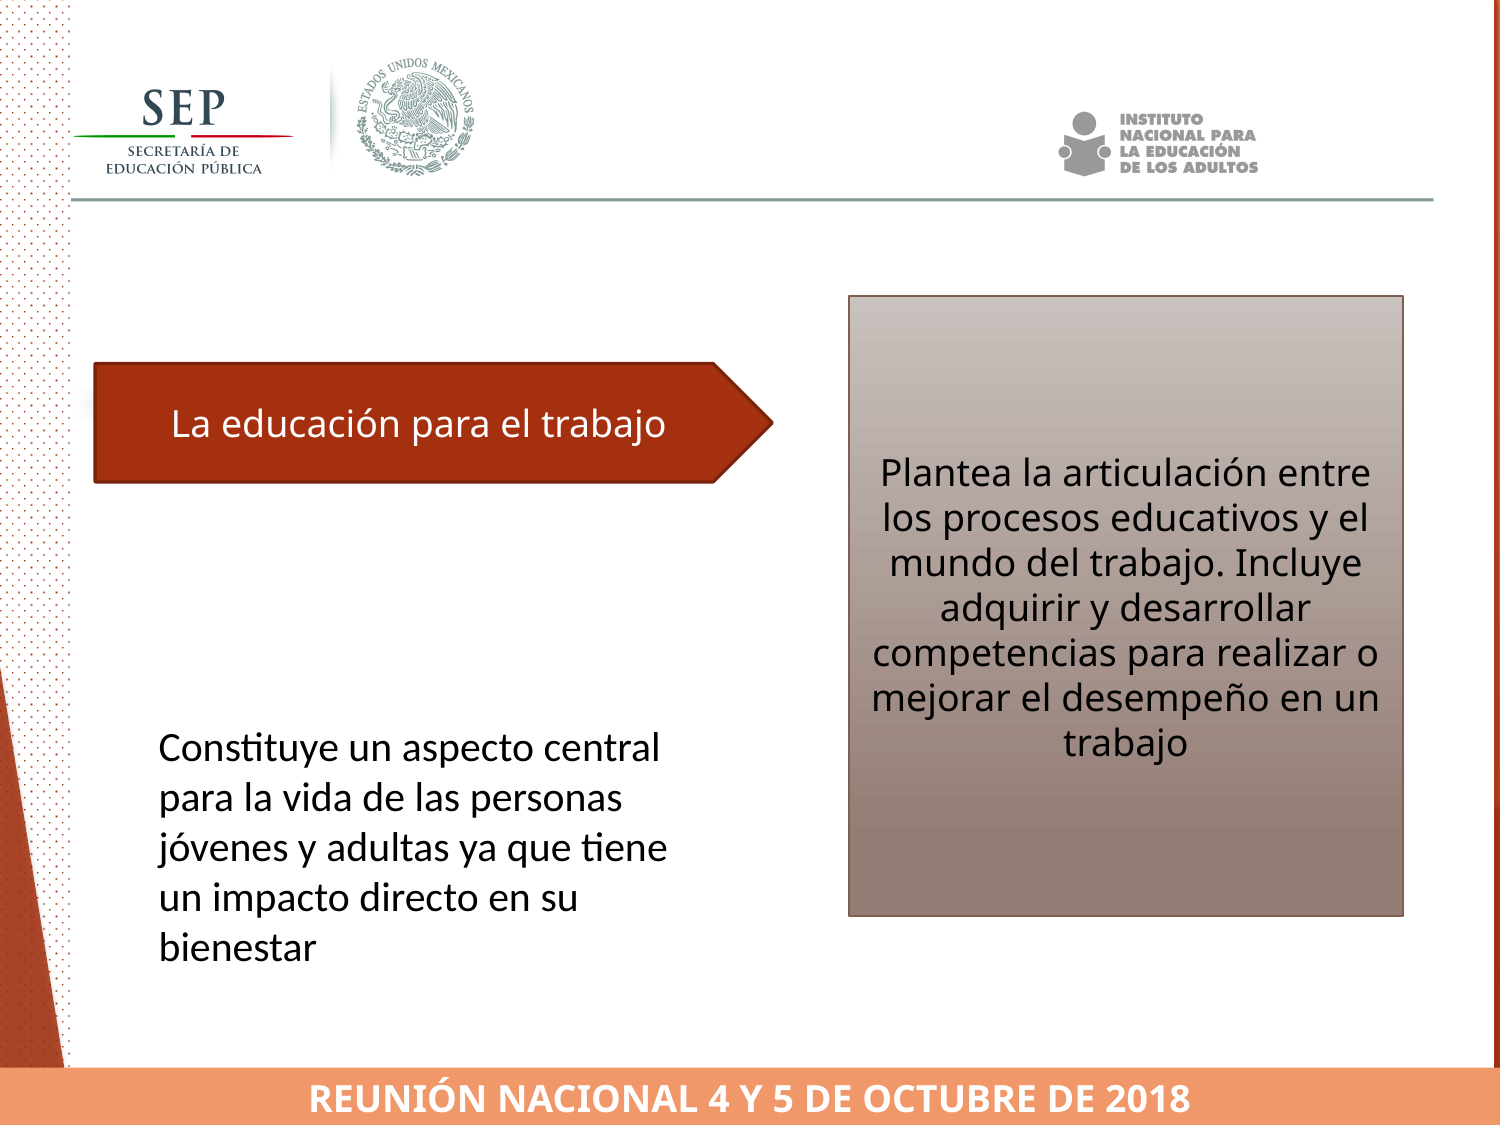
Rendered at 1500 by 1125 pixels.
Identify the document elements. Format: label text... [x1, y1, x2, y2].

picture [0, 0, 1494, 1067]
text_box La educación para el trabajo [93, 361, 774, 484]
text_box Plantea la articulación entre los procesos educativos y el mundo del trabajo. Incluye adquirir y desarrollar competencias para realizar o mejorar el desempeño en un trabajo [848, 295, 1404, 917]
text_box Constituye un aspecto central para la vida de las personas jóvenes y adultas ya que tiene un impacto directo en su bienestar [143, 712, 724, 978]
text_box REUNIÓN NACIONAL 4 Y 5 DE OCTUBRE DE 2018 [0, 1067, 1500, 1125]
